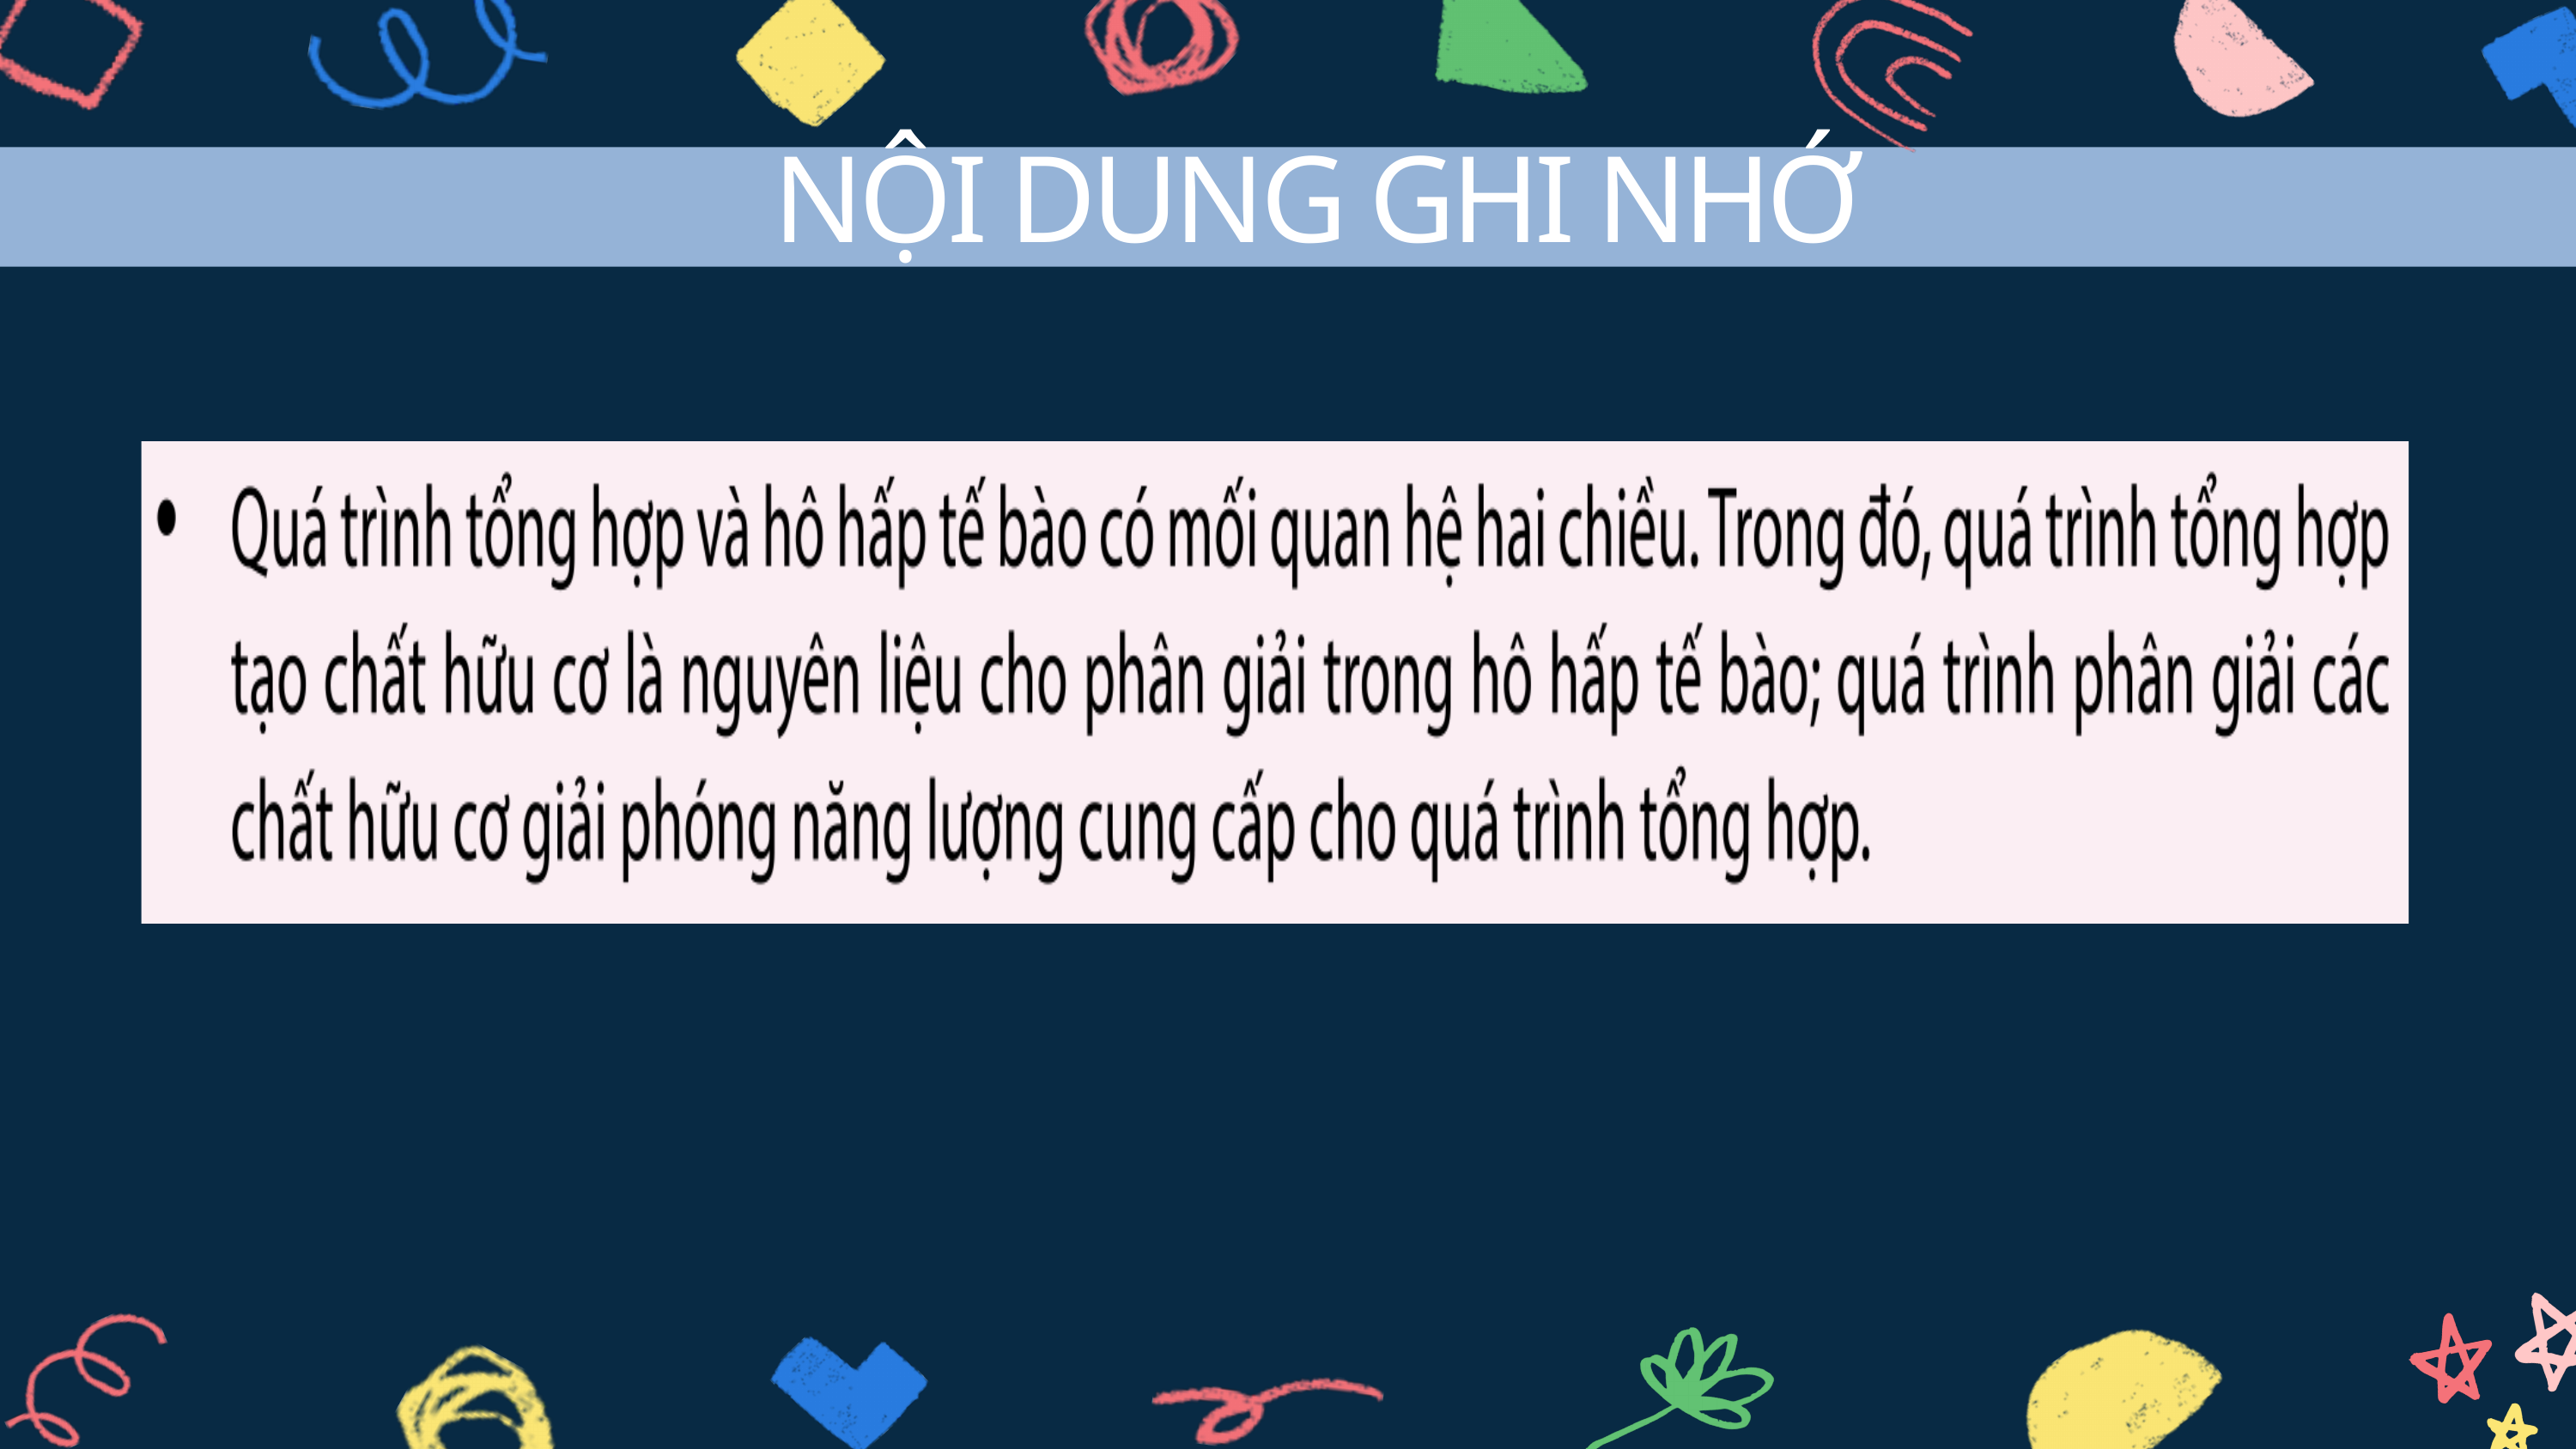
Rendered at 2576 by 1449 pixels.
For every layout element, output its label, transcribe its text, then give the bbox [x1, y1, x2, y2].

picture [2479, 1, 2576, 152]
picture [0, 0, 155, 124]
picture [1577, 1299, 1787, 1449]
picture [302, 0, 556, 167]
picture [376, 1326, 585, 1449]
picture [2402, 1285, 2576, 1449]
picture [0, 1292, 189, 1449]
picture [1786, 0, 1978, 155]
picture [729, 0, 890, 137]
picture [1149, 1355, 1383, 1449]
picture [2143, 0, 2315, 147]
picture [1416, 0, 1610, 118]
picture [766, 1297, 933, 1449]
text_box NỘI DUNG GHI NHỚ [0, 147, 2576, 267]
picture [141, 441, 2409, 924]
picture [1065, 0, 1253, 131]
picture [1985, 1288, 2236, 1449]
